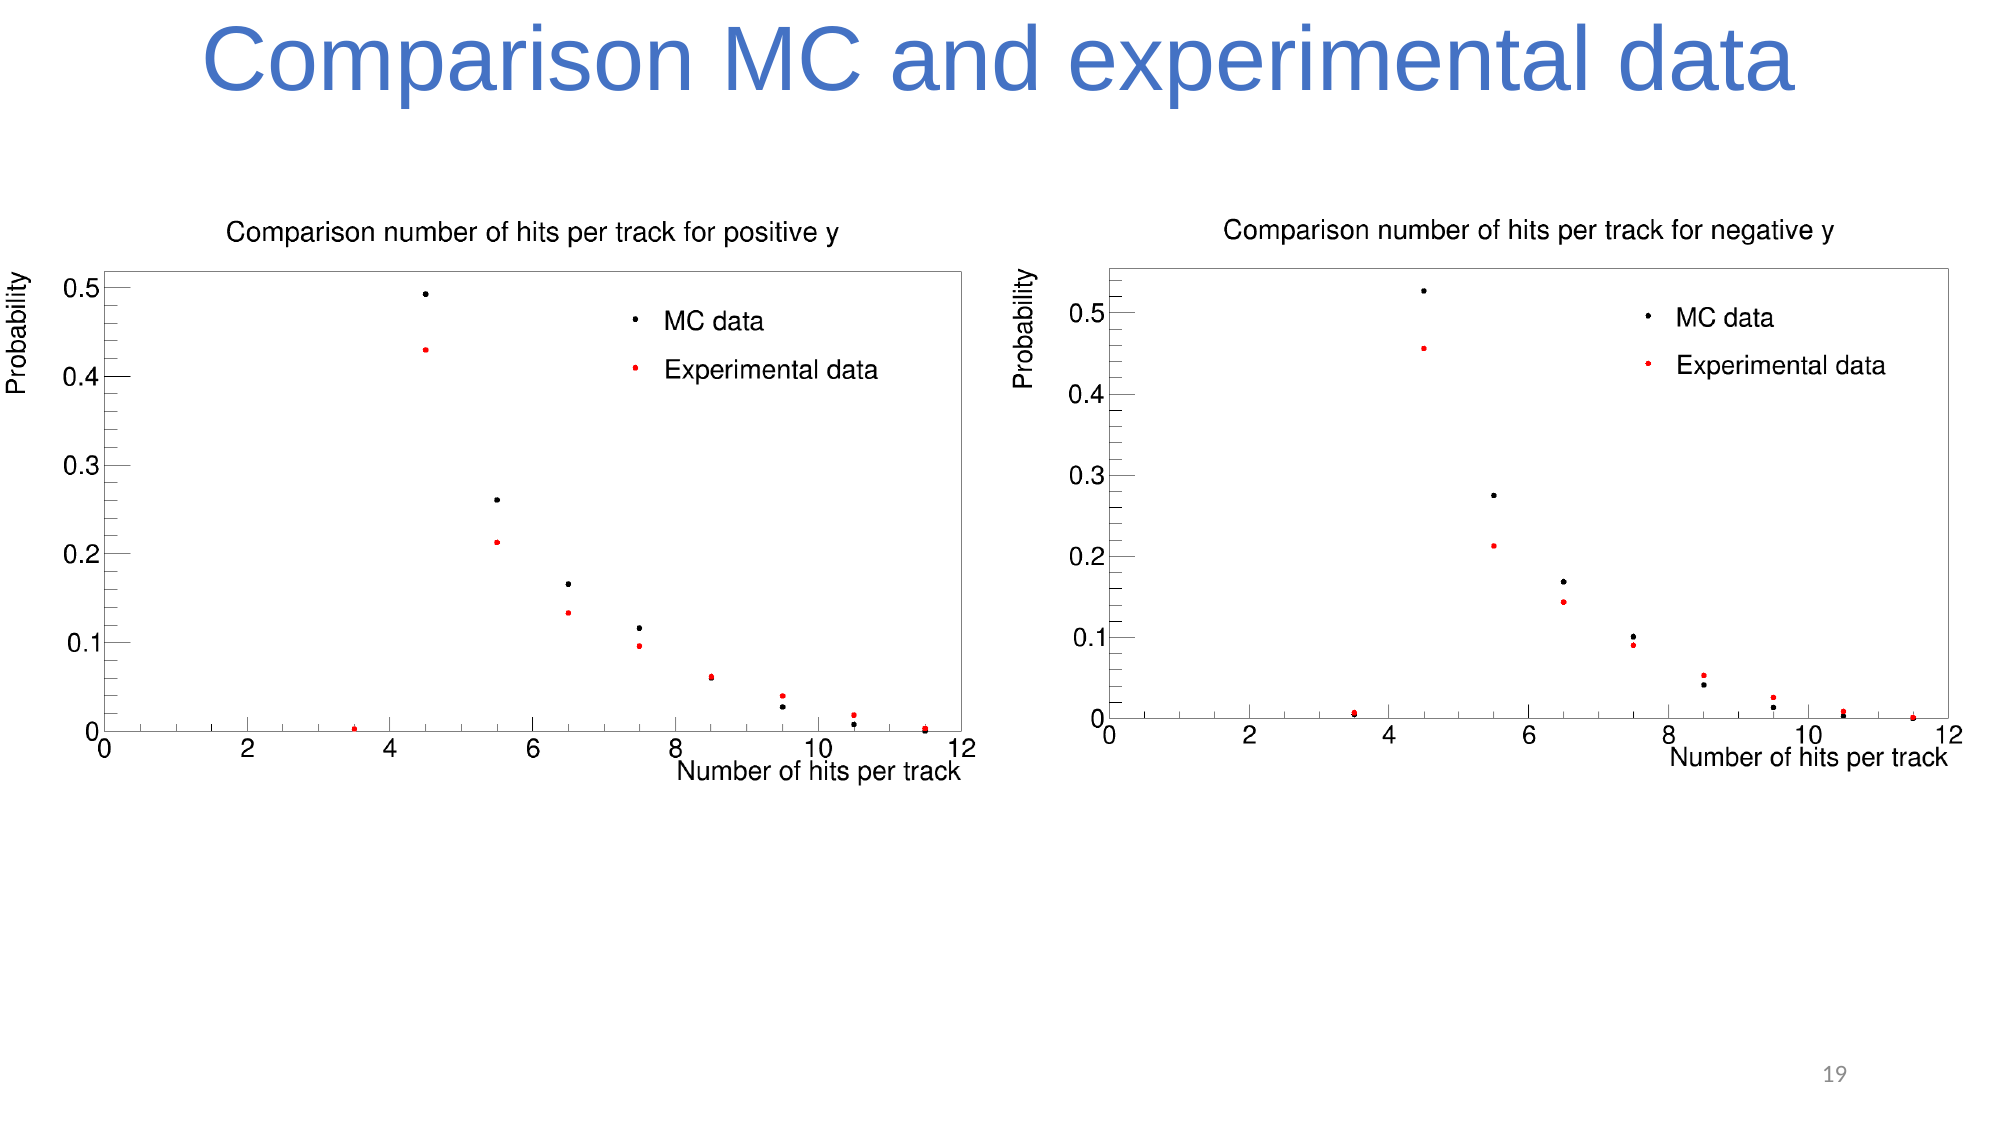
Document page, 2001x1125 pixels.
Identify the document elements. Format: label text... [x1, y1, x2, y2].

title Comparison MC and experimental data [137, 0, 1863, 170]
slide_number 19 [1412, 1042, 1863, 1103]
picture [0, 216, 1987, 787]
